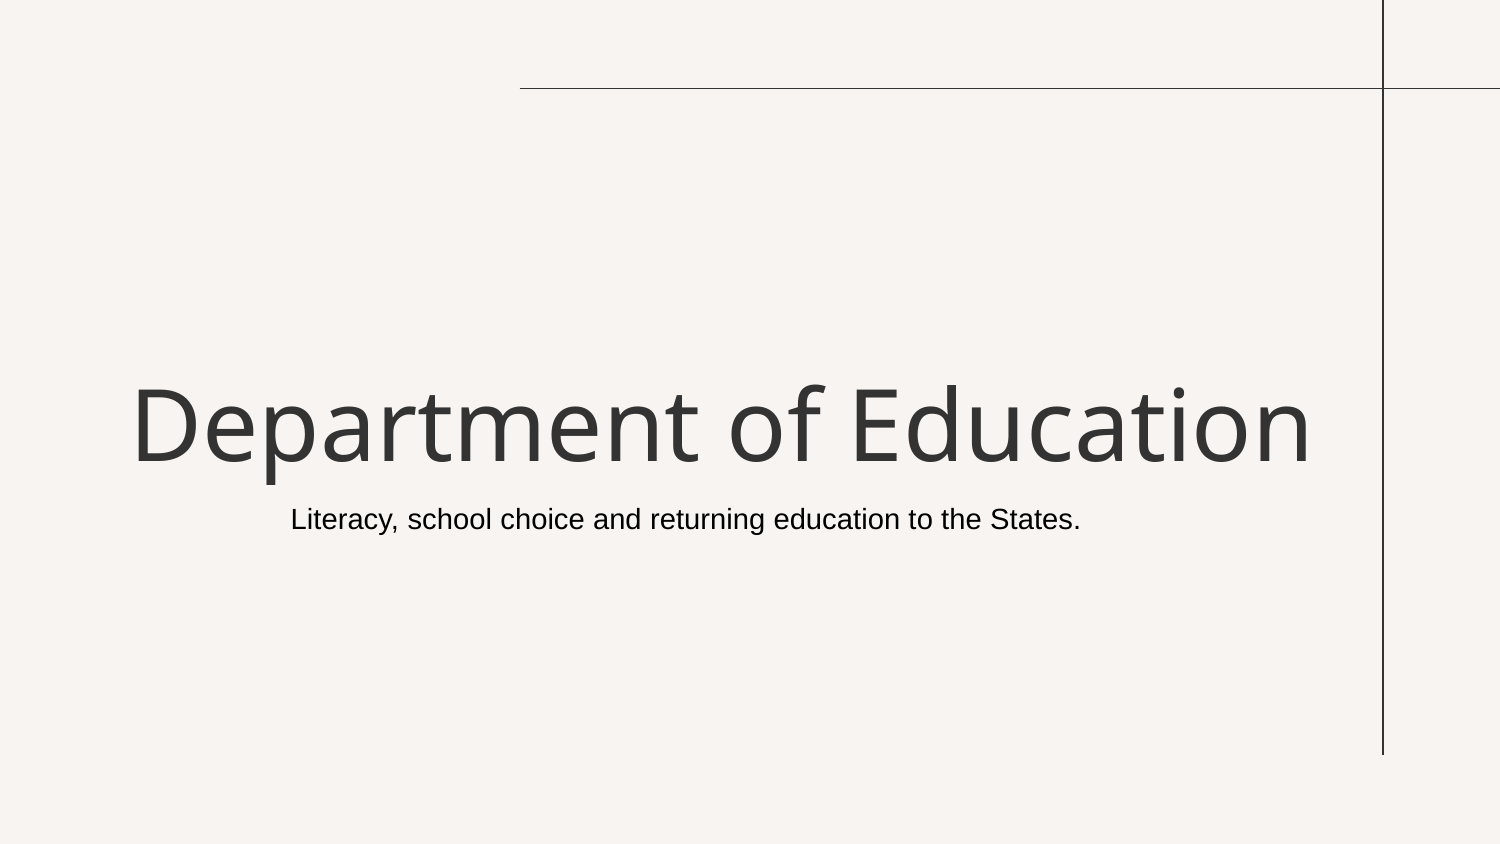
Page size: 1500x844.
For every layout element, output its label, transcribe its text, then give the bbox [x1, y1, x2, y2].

title Department of Education [114, 352, 1367, 491]
text_box Literacy, school choice and returning education to the States. [275, 493, 1159, 543]
